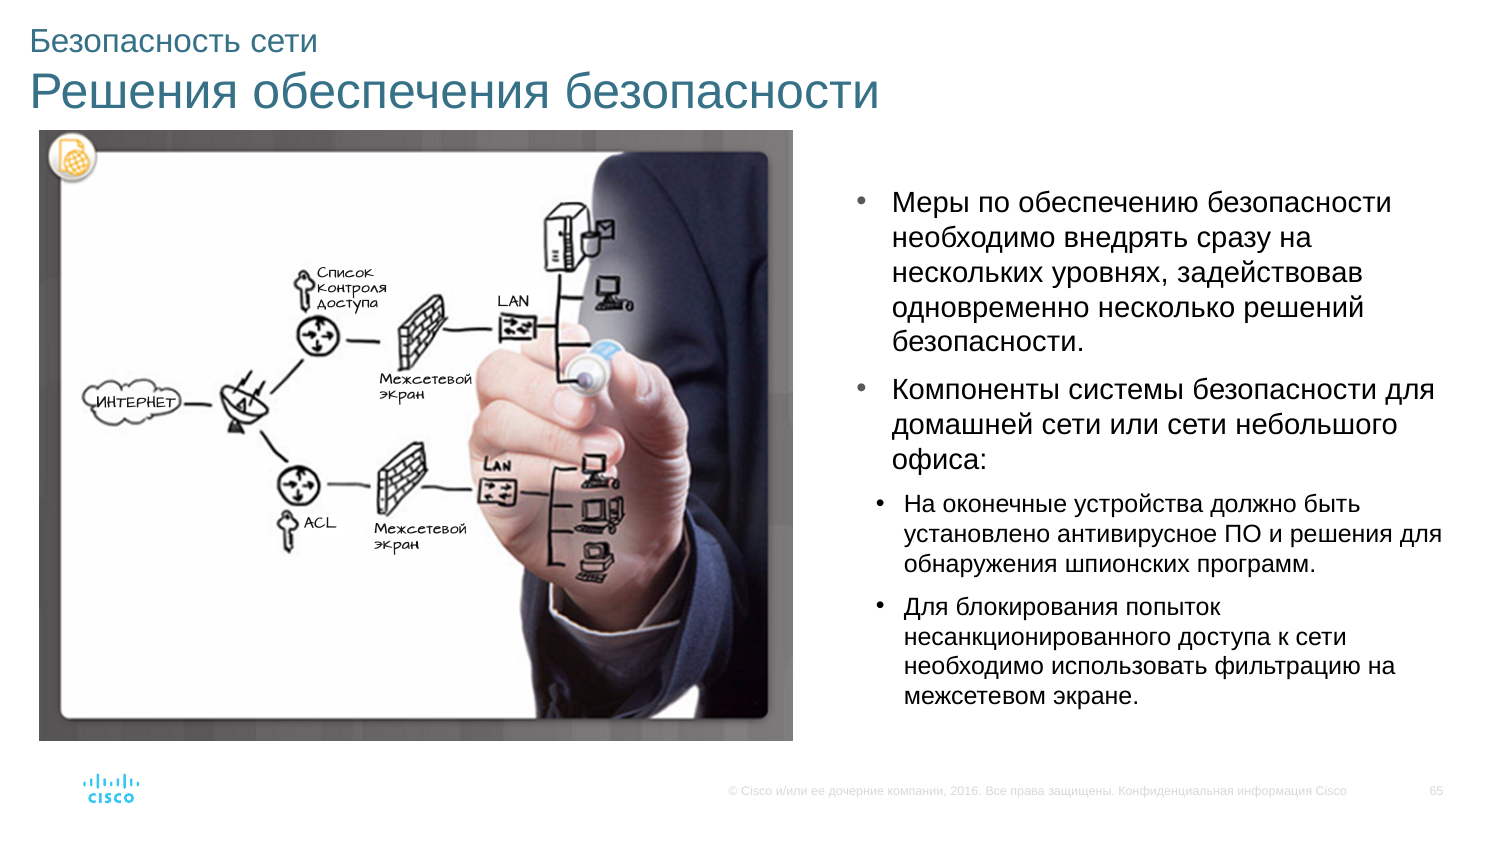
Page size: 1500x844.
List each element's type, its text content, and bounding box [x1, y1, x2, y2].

picture [39, 130, 793, 741]
list Меры по обеспечению безопасности необходимо внедрять сразу на нескольких уровнях, задействовав одновременно несколько решений безопасности. Компоненты системы безопасности для домашней сети или сети небольшого офиса: На оконечные устройства должно быть установлено антивирусное ПО и решения для обнаружения шпионских программ. Для блокирования попыток несанкционированного доступа к сети необходимо использовать фильтрацию на межсетевом экране. [817, 175, 1500, 696]
title Безопасность сети Решения обеспечения безопасности [14, 6, 910, 131]
